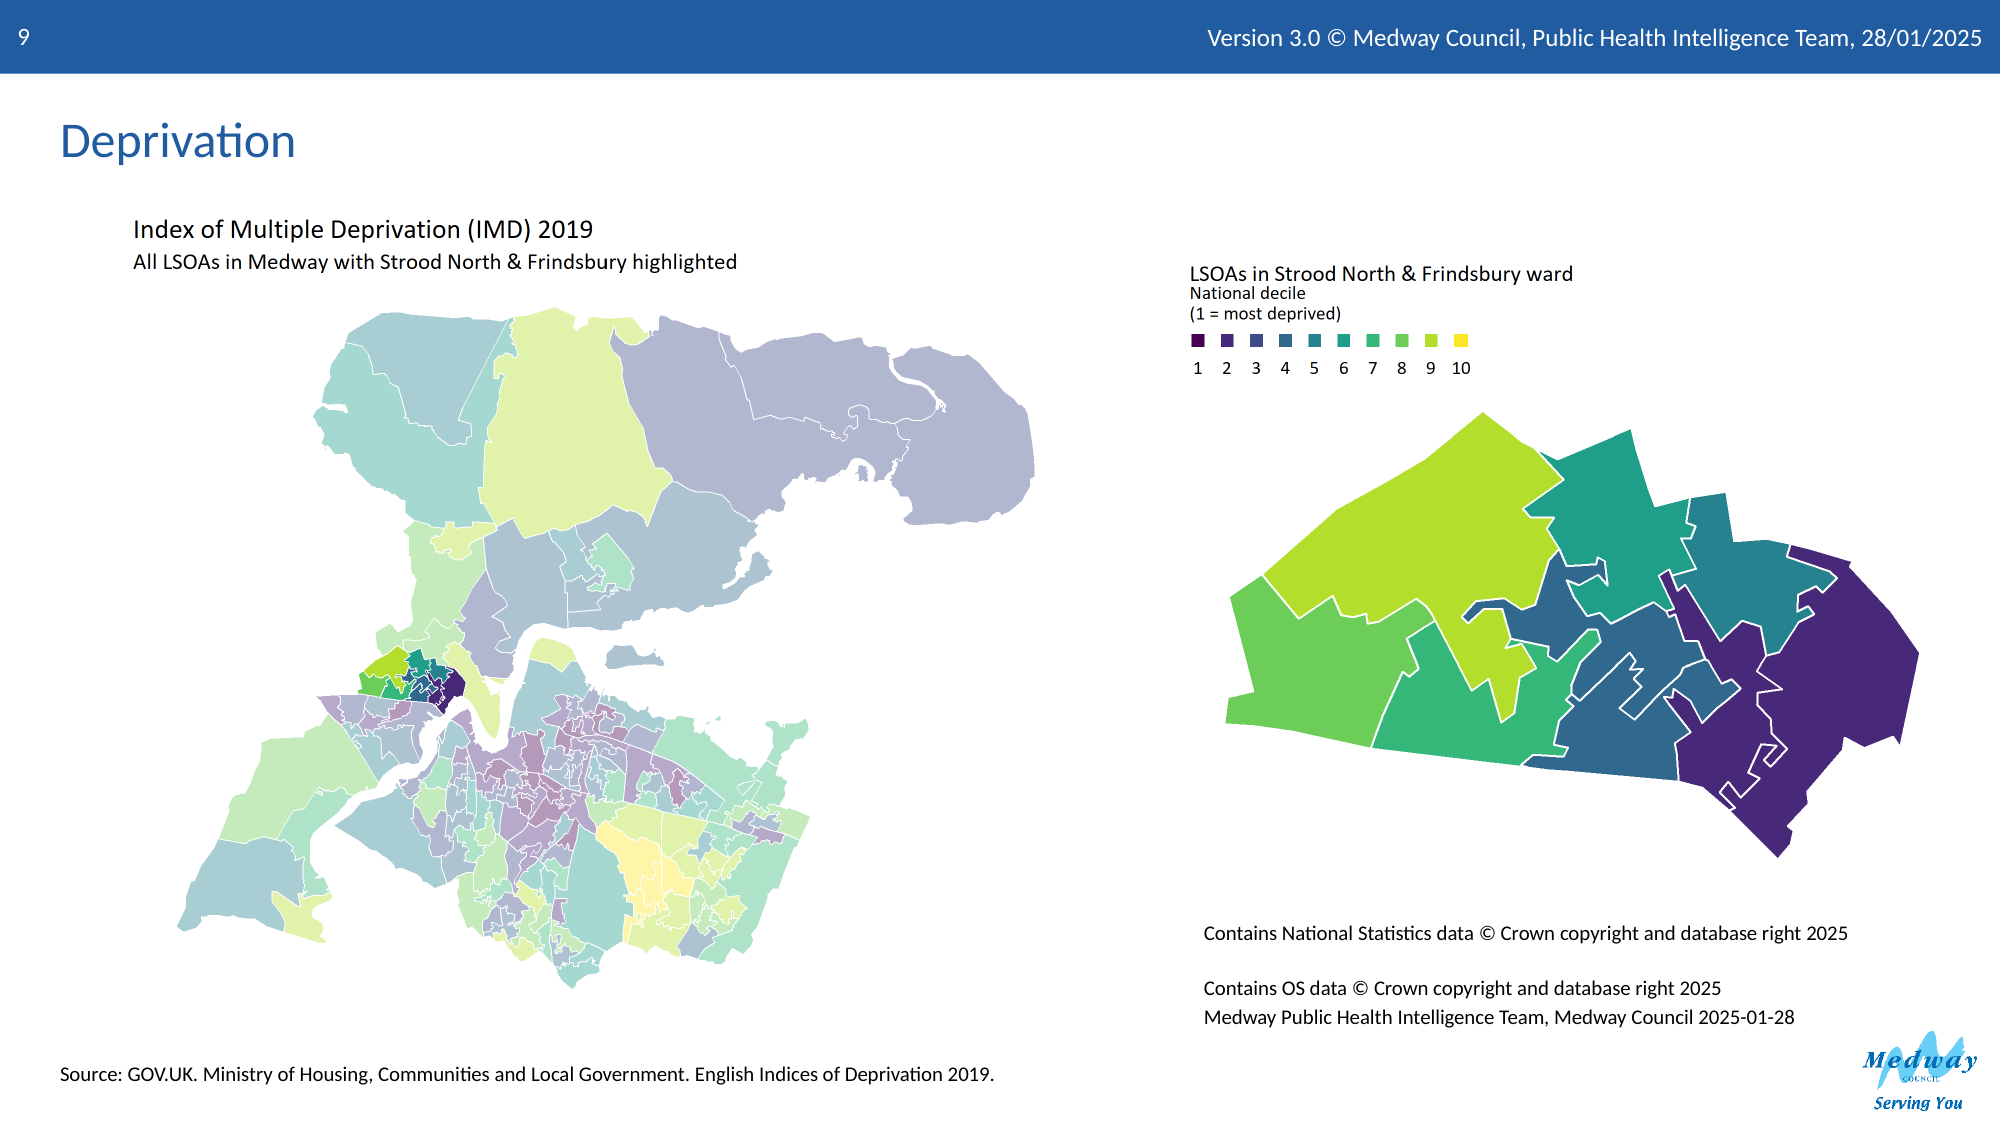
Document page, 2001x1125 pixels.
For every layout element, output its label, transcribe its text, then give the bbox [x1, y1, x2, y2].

title Deprivation [45, 83, 1955, 191]
picture [1862, 1031, 1977, 1111]
footer Source: GOV.UK. Ministry of Housing, Communities and Local Government. English Indices of Deprivation 2019. [45, 1042, 1804, 1103]
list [1188, 208, 1956, 894]
list Contains National Statistics data © Crown copyright and database right 2025 Contains OS data © Crown copyright and database right 2025 Medway Public Health Intelligence Team, Medway Council 2025-01-28 [1189, 912, 1955, 1022]
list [44, 208, 1166, 1024]
list Version 3.0 © Medway Council, Public Health Intelligence Team, 28/01/2025 [881, 2, 2000, 72]
slide_number 9 [2, 5, 239, 66]
